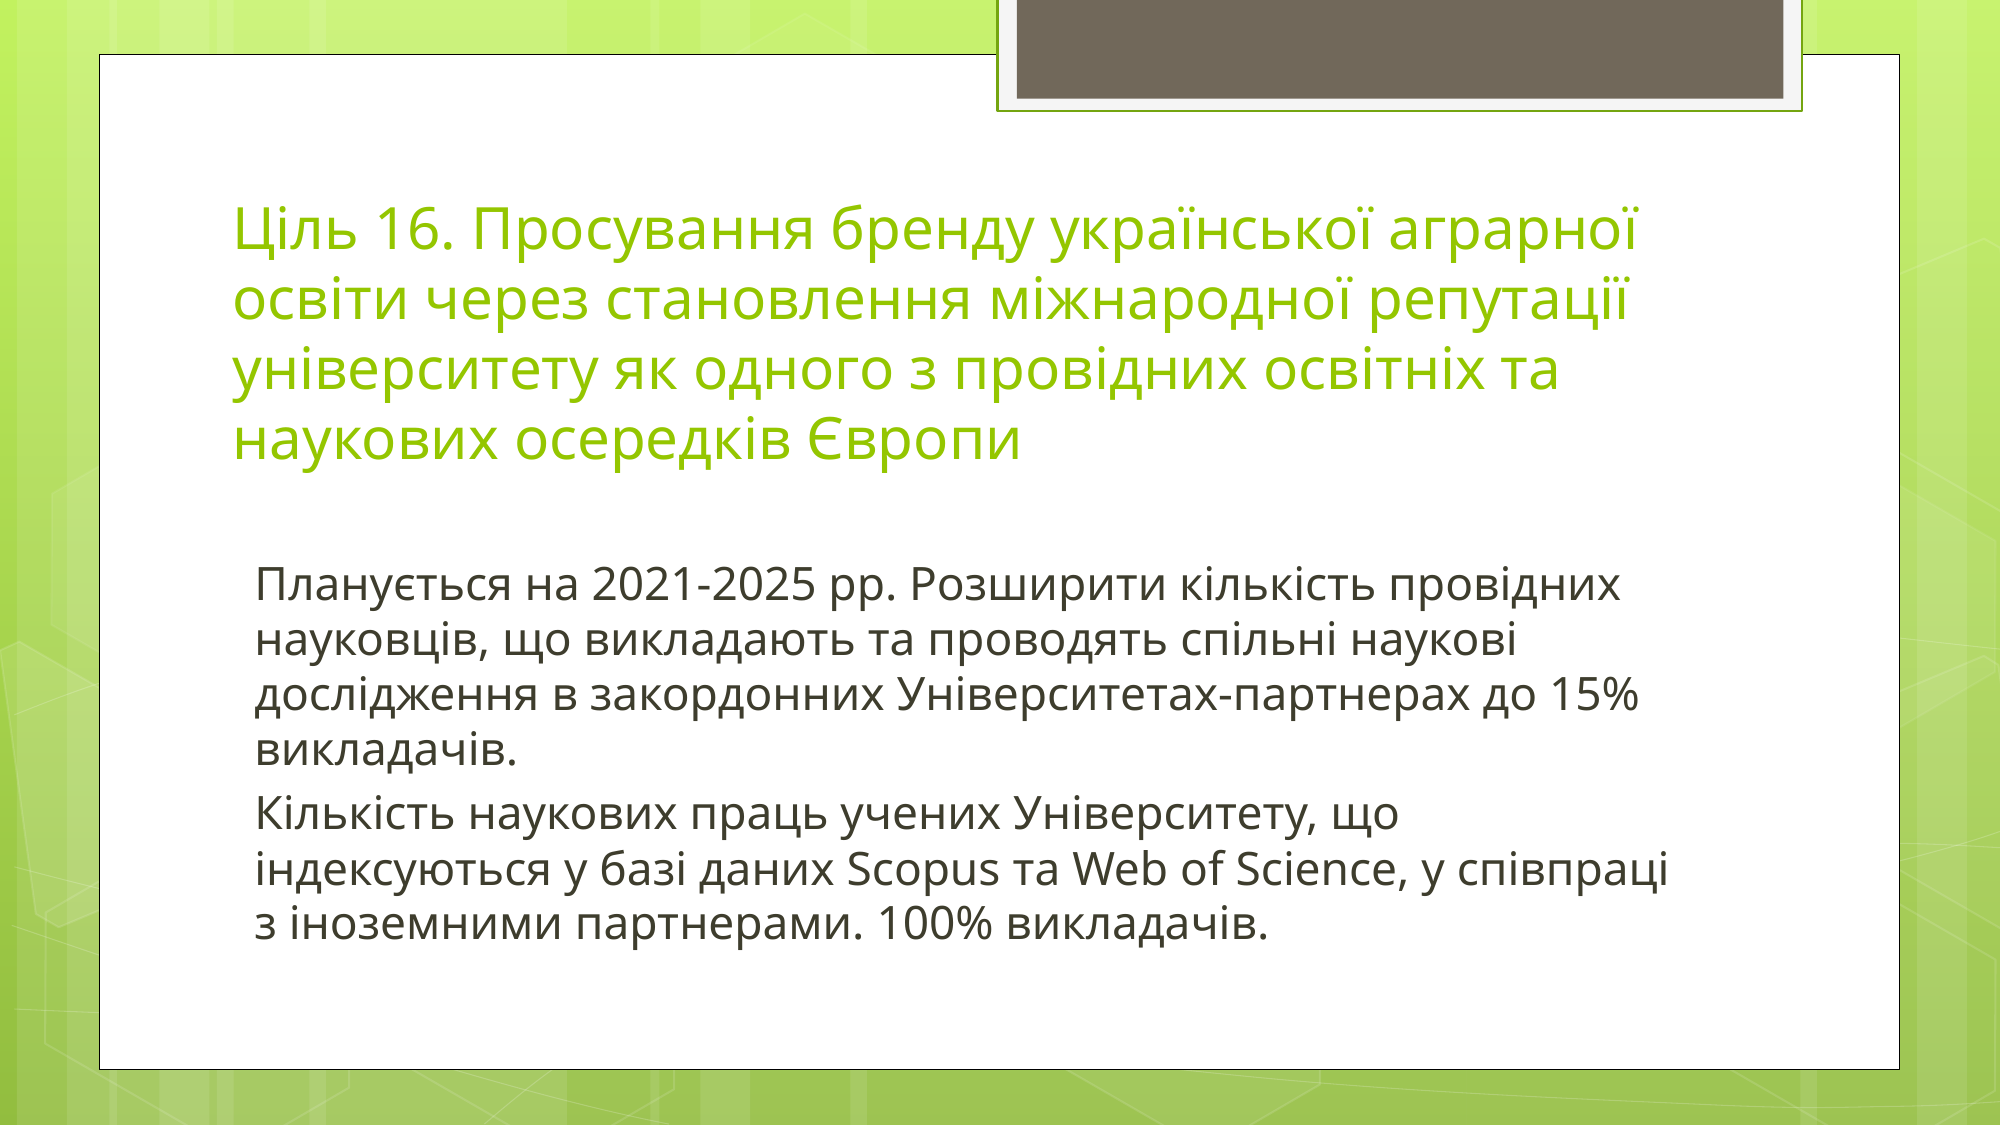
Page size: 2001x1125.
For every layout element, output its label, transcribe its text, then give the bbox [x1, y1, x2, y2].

list Планується на 2021-2025 рр. Розширити кількість провідних науковців, що викладають та проводять спільні наукові дослідження в закордонних Університетах-партнерах до 15% викладачів. Кількість наукових праць учених Університету, що індексуються у базі даних Scopus та Web of Science, у співпраці з іноземними партнерами. 100% викладачів. [228, 546, 1711, 957]
title Ціль 16. Просування бренду української аграрної освіти через становлення міжнародної репутації університету як одного з провідних освітніх та наукових осередків Європи [217, 170, 1755, 479]
